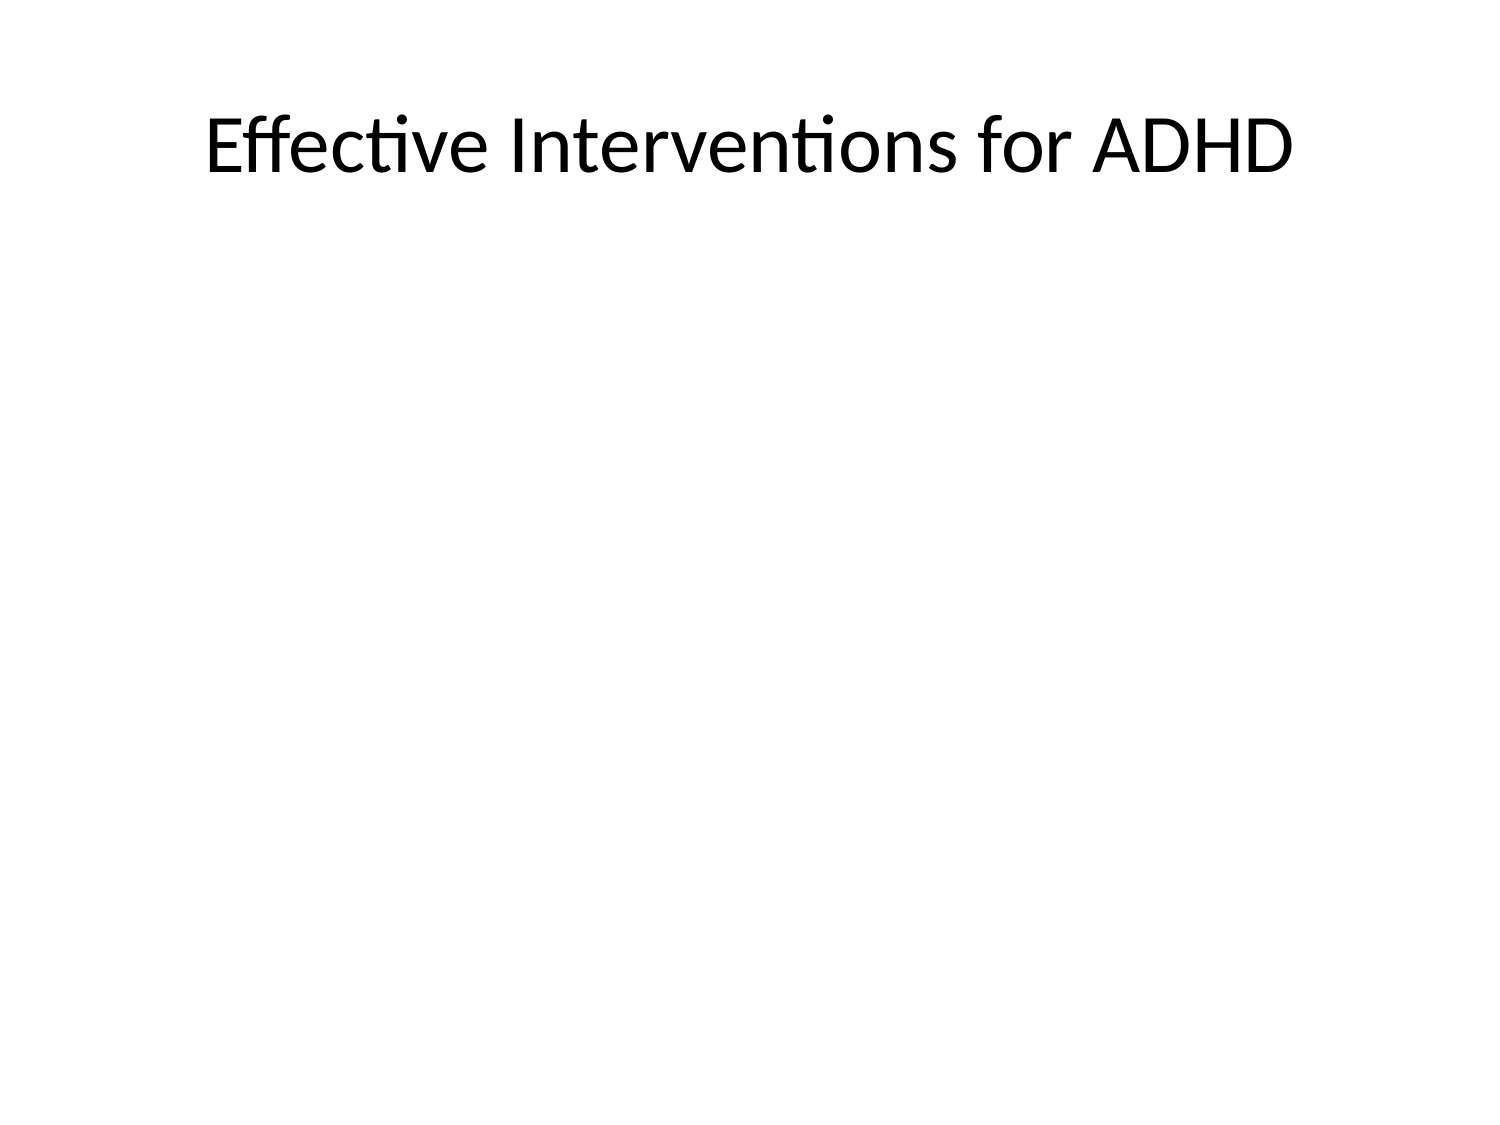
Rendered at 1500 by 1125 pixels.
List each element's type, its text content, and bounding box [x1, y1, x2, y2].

title Effective Interventions for ADHD [75, 45, 1425, 233]
